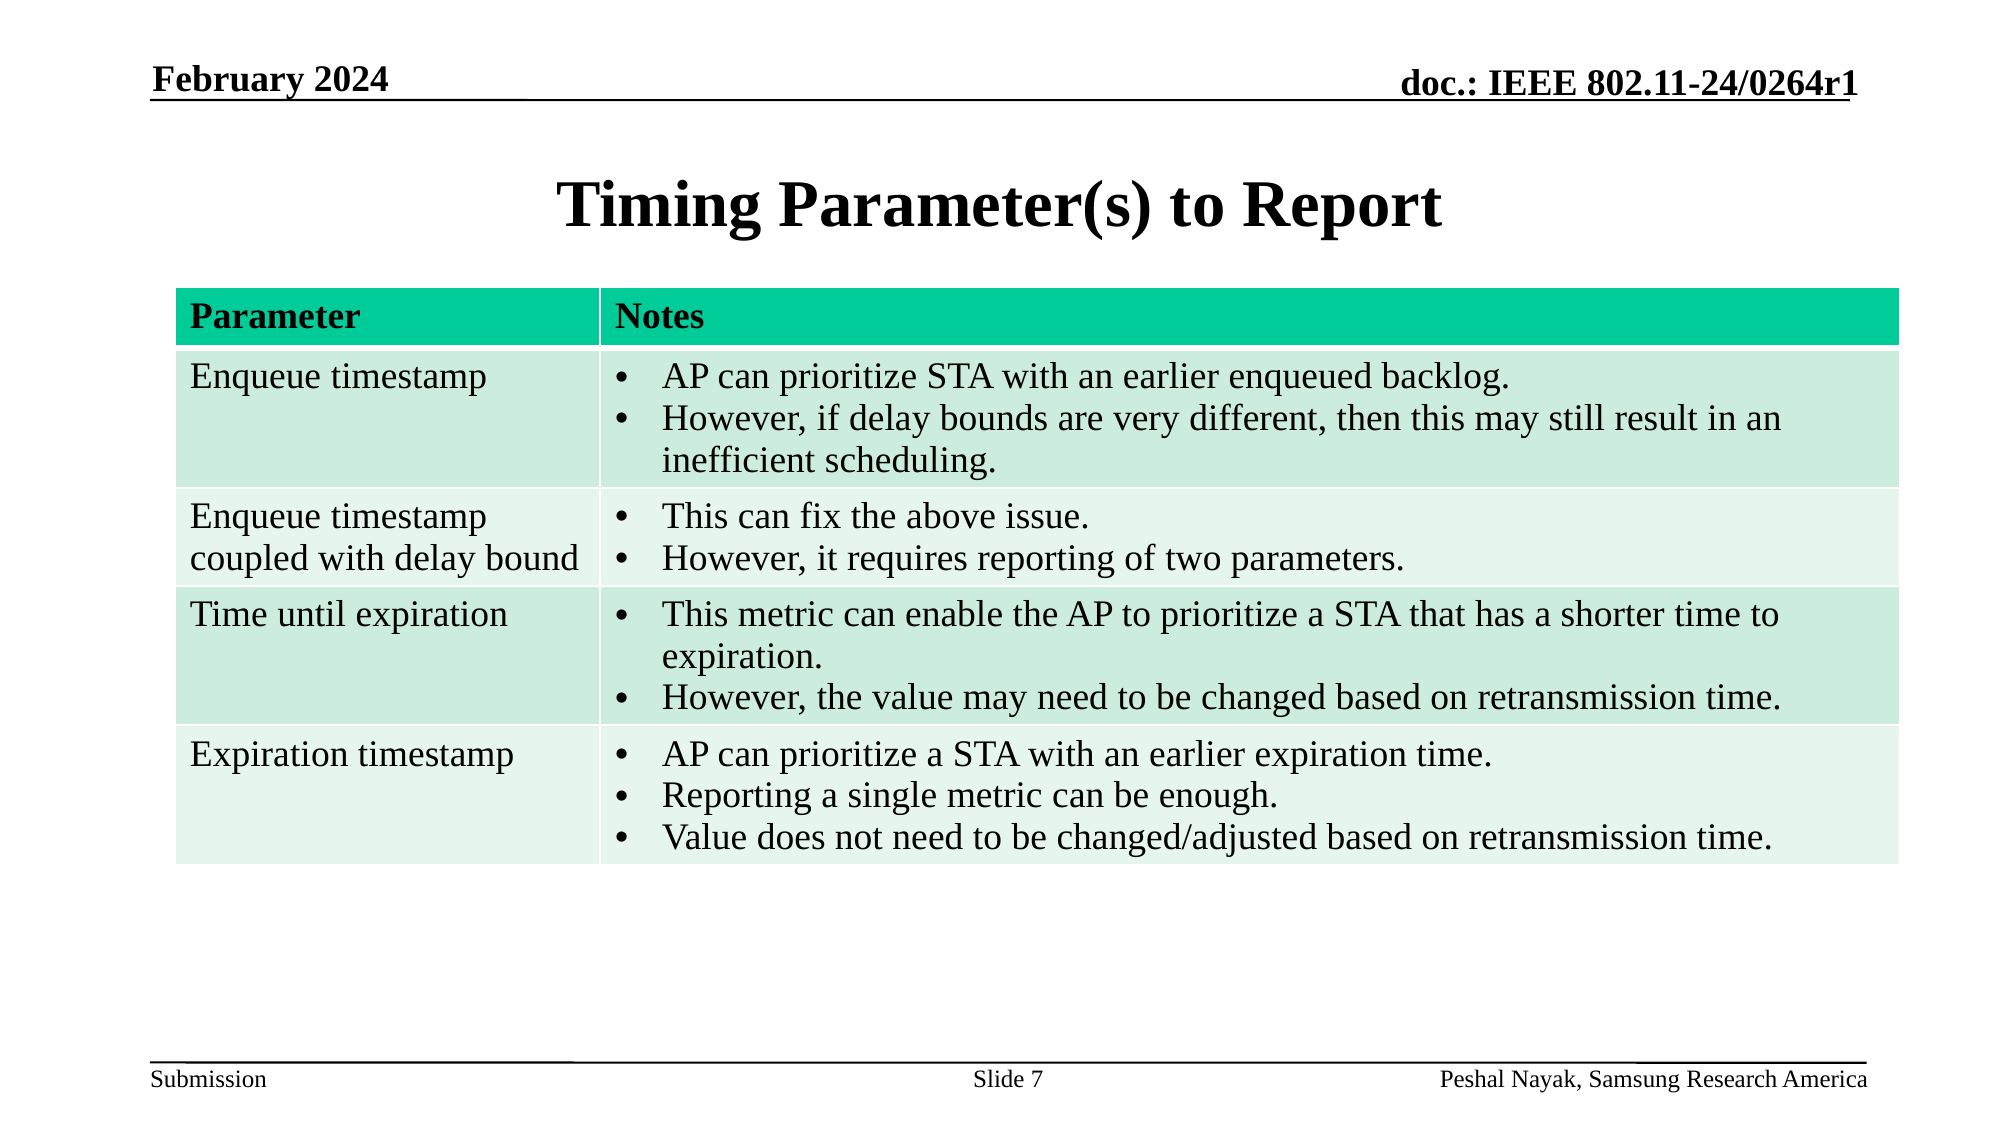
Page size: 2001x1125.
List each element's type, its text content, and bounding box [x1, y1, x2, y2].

table_cell Enqueue timestamp coupled with delay bound [176, 489, 599, 585]
table_cell This metric can enable the AP to prioritize a STA that has a shorter time to expiration. However, the value may need to be changed based on retransmission time. [601, 587, 1899, 724]
table_cell AP can prioritize a STA with an earlier expiration time. Reporting a single metric can be enough. Value does not need to be changed/adjusted based on retransmission time. [601, 726, 1899, 864]
slide_number Slide 7 [950, 1061, 1067, 1123]
table_header Notes [601, 288, 1899, 345]
title Timing Parameter(s) to Report [149, 112, 1850, 288]
table_cell This can fix the above issue. However, it requires reporting of two parameters. [601, 489, 1899, 585]
table_cell Enqueue timestamp [176, 351, 599, 487]
table_cell Expiration timestamp [176, 726, 599, 864]
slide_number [152, 54, 563, 100]
footer Peshal Nayak, Samsung Research America [1171, 1061, 1869, 1093]
table_header Parameter [176, 288, 599, 345]
table_cell AP can prioritize STA with an earlier enqueued backlog. However, if delay bounds are very different, then this may still result in an inefficient scheduling. [601, 351, 1899, 487]
table_cell Time until expiration [176, 587, 599, 724]
